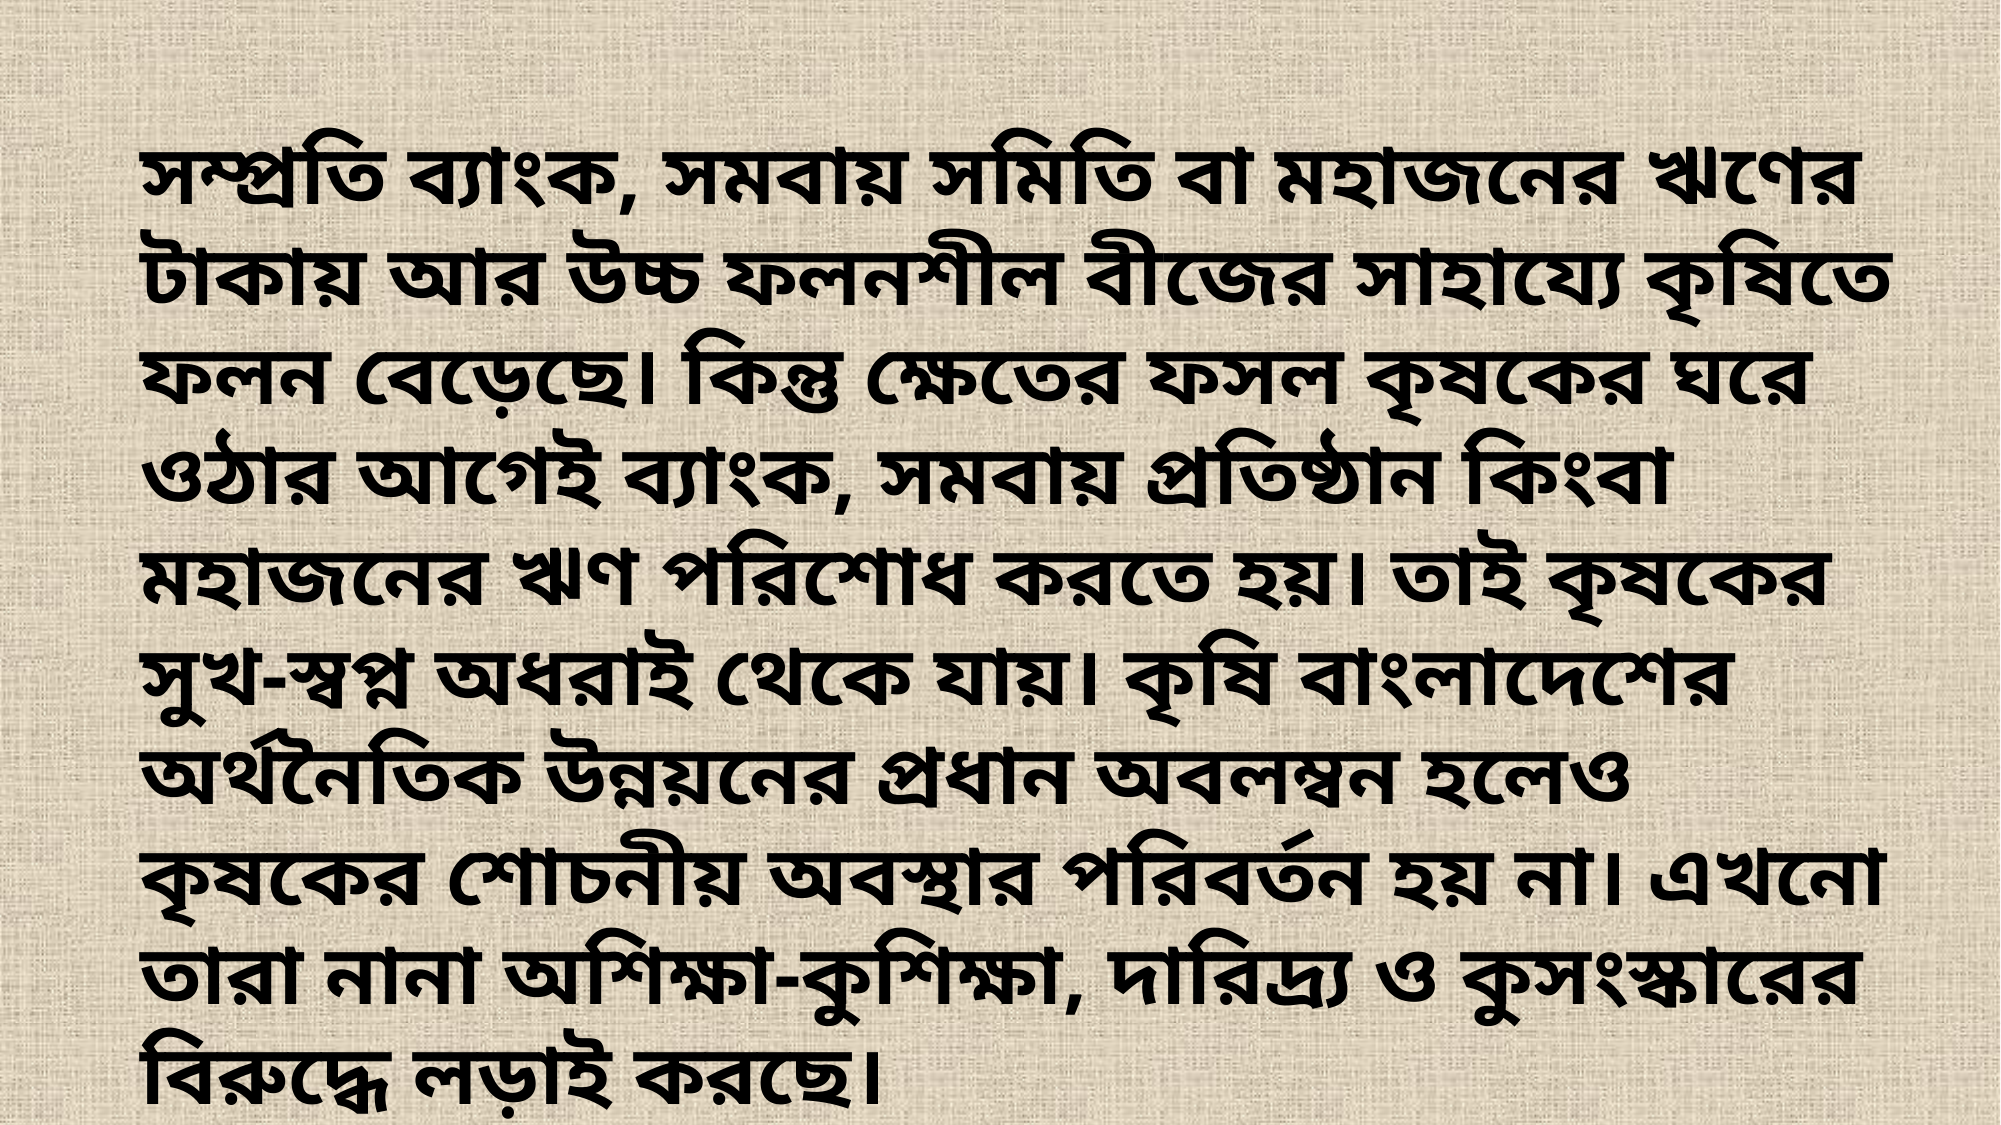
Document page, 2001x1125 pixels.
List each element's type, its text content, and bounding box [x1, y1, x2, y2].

picture [0, 0, 2001, 1125]
text_box সম্প্রতি ব্যাংক, সমবায় সমিতি বা মহাজনের ঋণের টাকায় আর উচ্চ ফলনশীল বীজের সাহায্যে কৃষিতে ফলন বেড়েছে। কিন্তু ক্ষেতের ফসল কৃষকের ঘরে ওঠার আগেই ব্যাংক, সমবায় প্রতিষ্ঠান কিংবা মহাজনের ঋণ পরিশোধ করতে হয়। তাই কৃষকের সুখ-স্বপ্ন অধরাই থেকে যায়। কৃষি বাংলাদেশের অর্থনৈতিক উন্নয়নের প্রধান অবলম্বন হলেও কৃষকের শোচনীয় অবস্থার পরিবর্তন হয় না। এখনো তারা নানা অশিক্ষা-কুশিক্ষা, দারিদ্র্য ও কুসংস্কারের বিরুদ্ধে লড়াই করছে। [125, 114, 1946, 1125]
